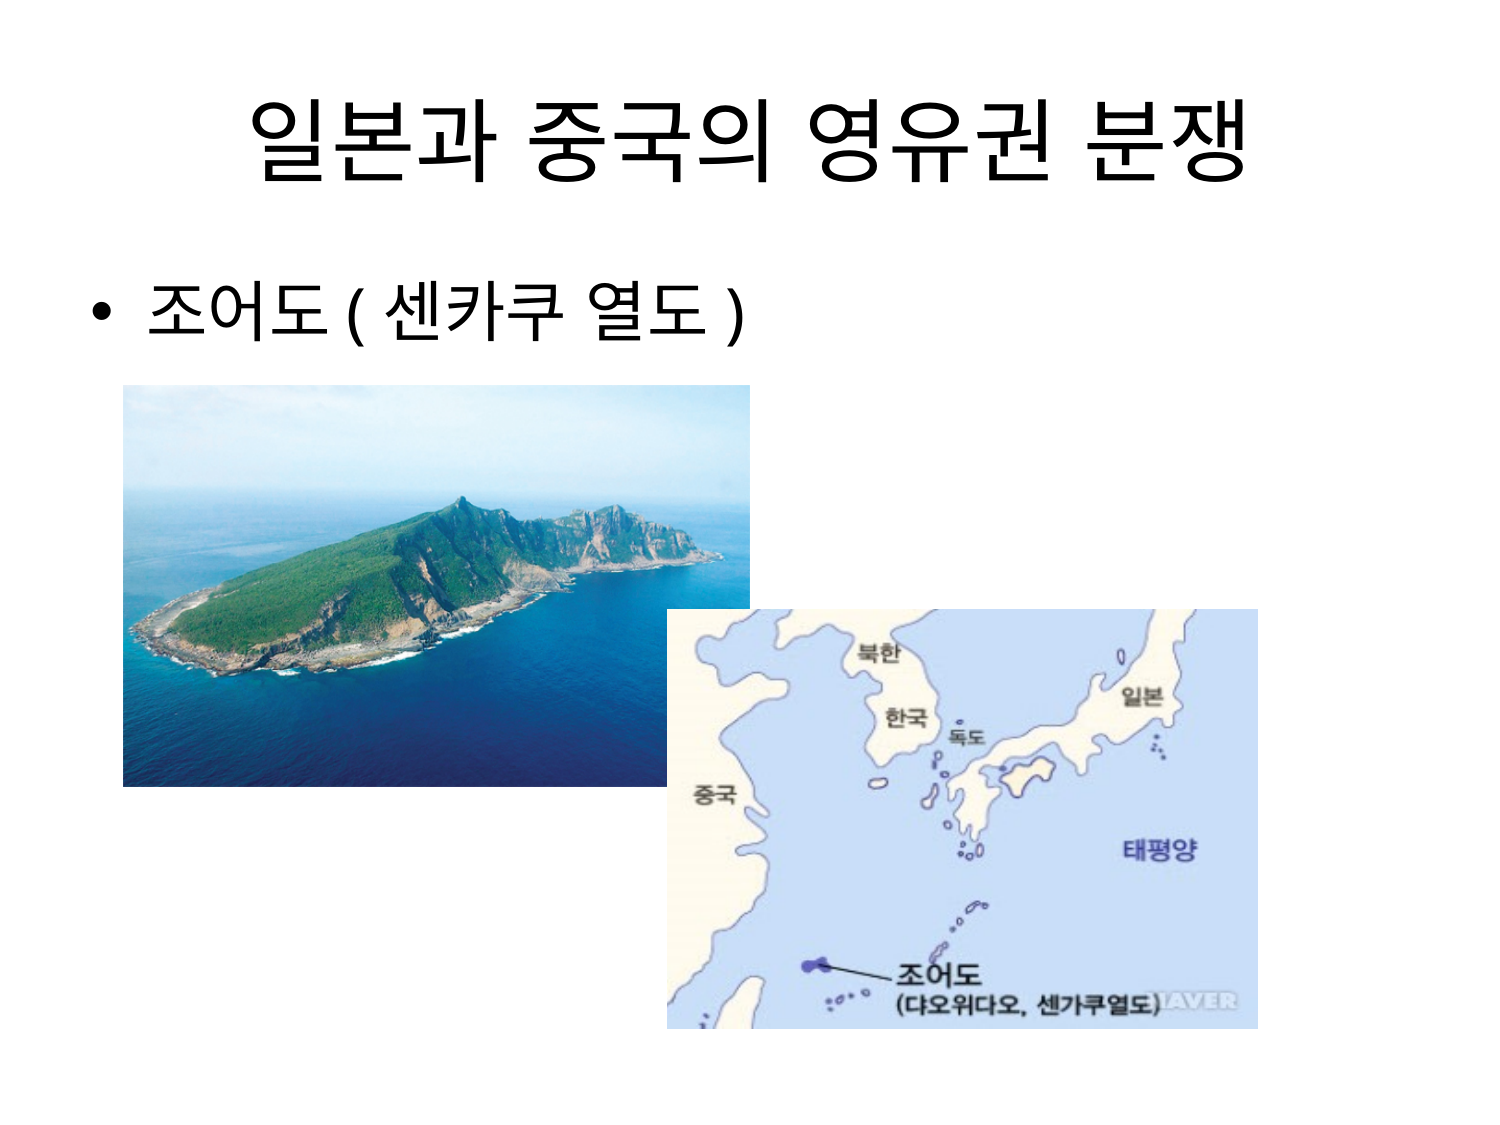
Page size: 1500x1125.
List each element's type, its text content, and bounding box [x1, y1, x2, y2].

picture [123, 385, 1259, 1029]
list 조어도(센카쿠 열도) [75, 262, 1425, 1005]
picture [155, 665, 168, 670]
title 일본과 중국의 영유권 분쟁 [75, 45, 1425, 233]
